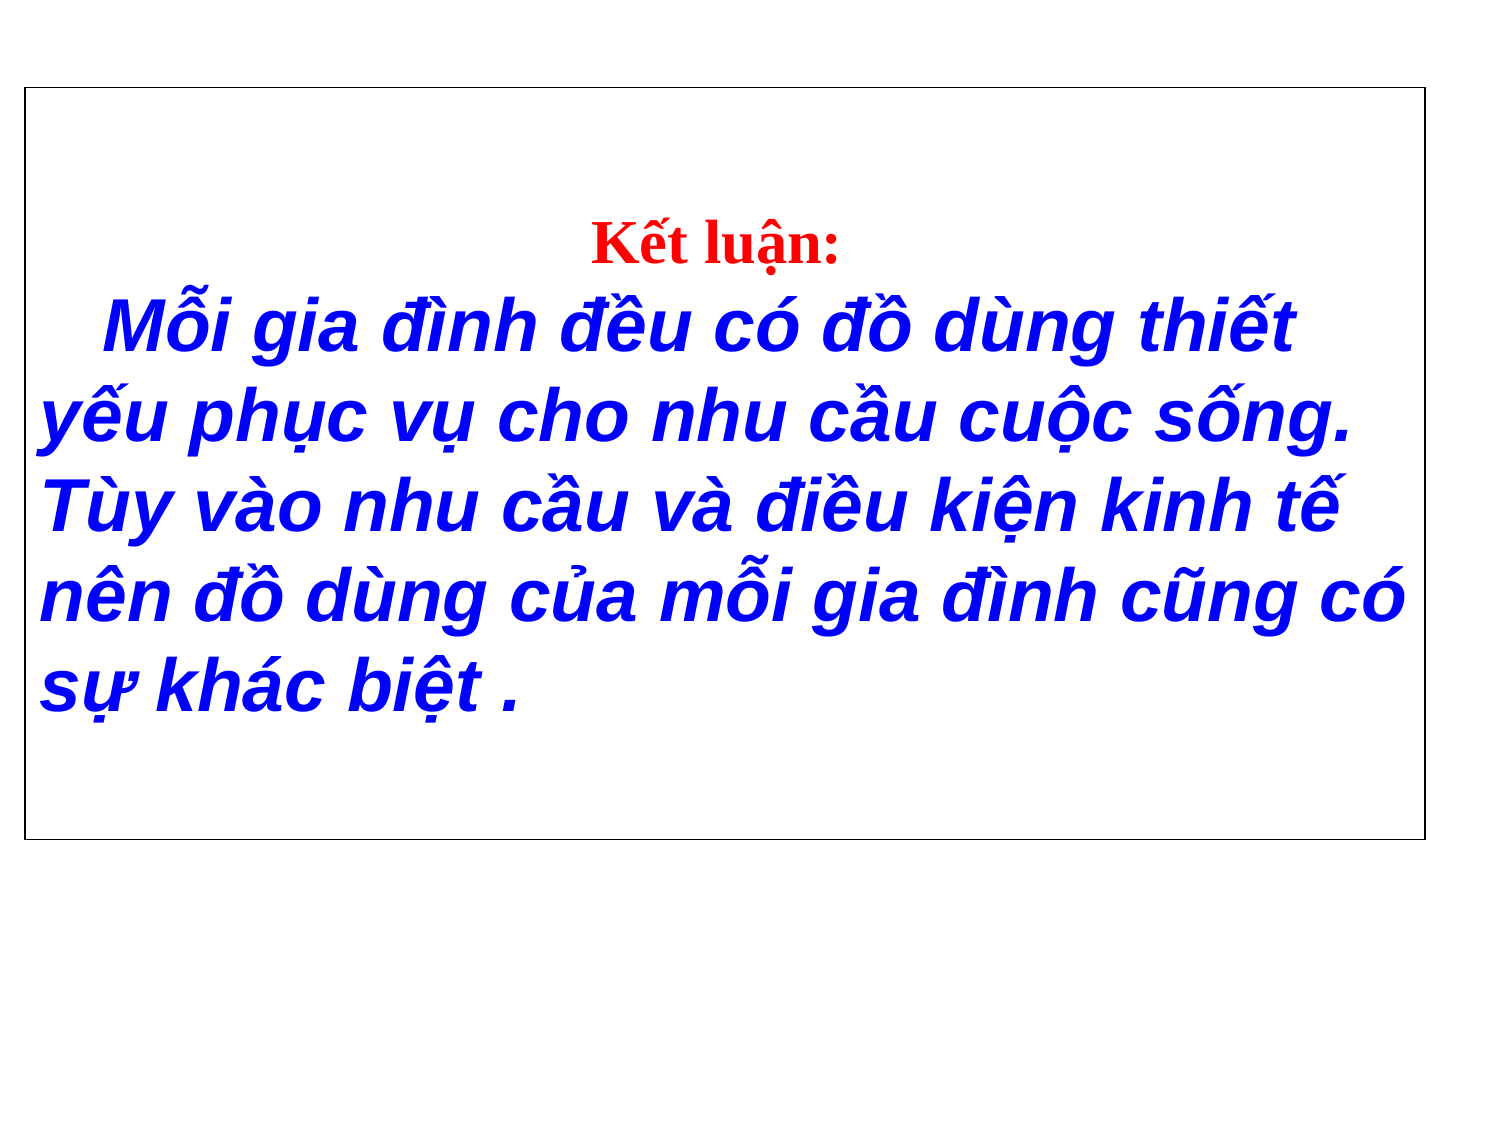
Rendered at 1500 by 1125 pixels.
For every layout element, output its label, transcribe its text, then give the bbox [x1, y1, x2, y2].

text_box Kết luận: Mỗi gia đình đều có đồ dùng thiết yếu phục vụ cho nhu cầu cuộc sống. Tùy vào nhu cầu và điều kiện kinh tế nên đồ dùng của mỗi gia đình cũng có sự khác biệt . [24, 87, 1425, 840]
